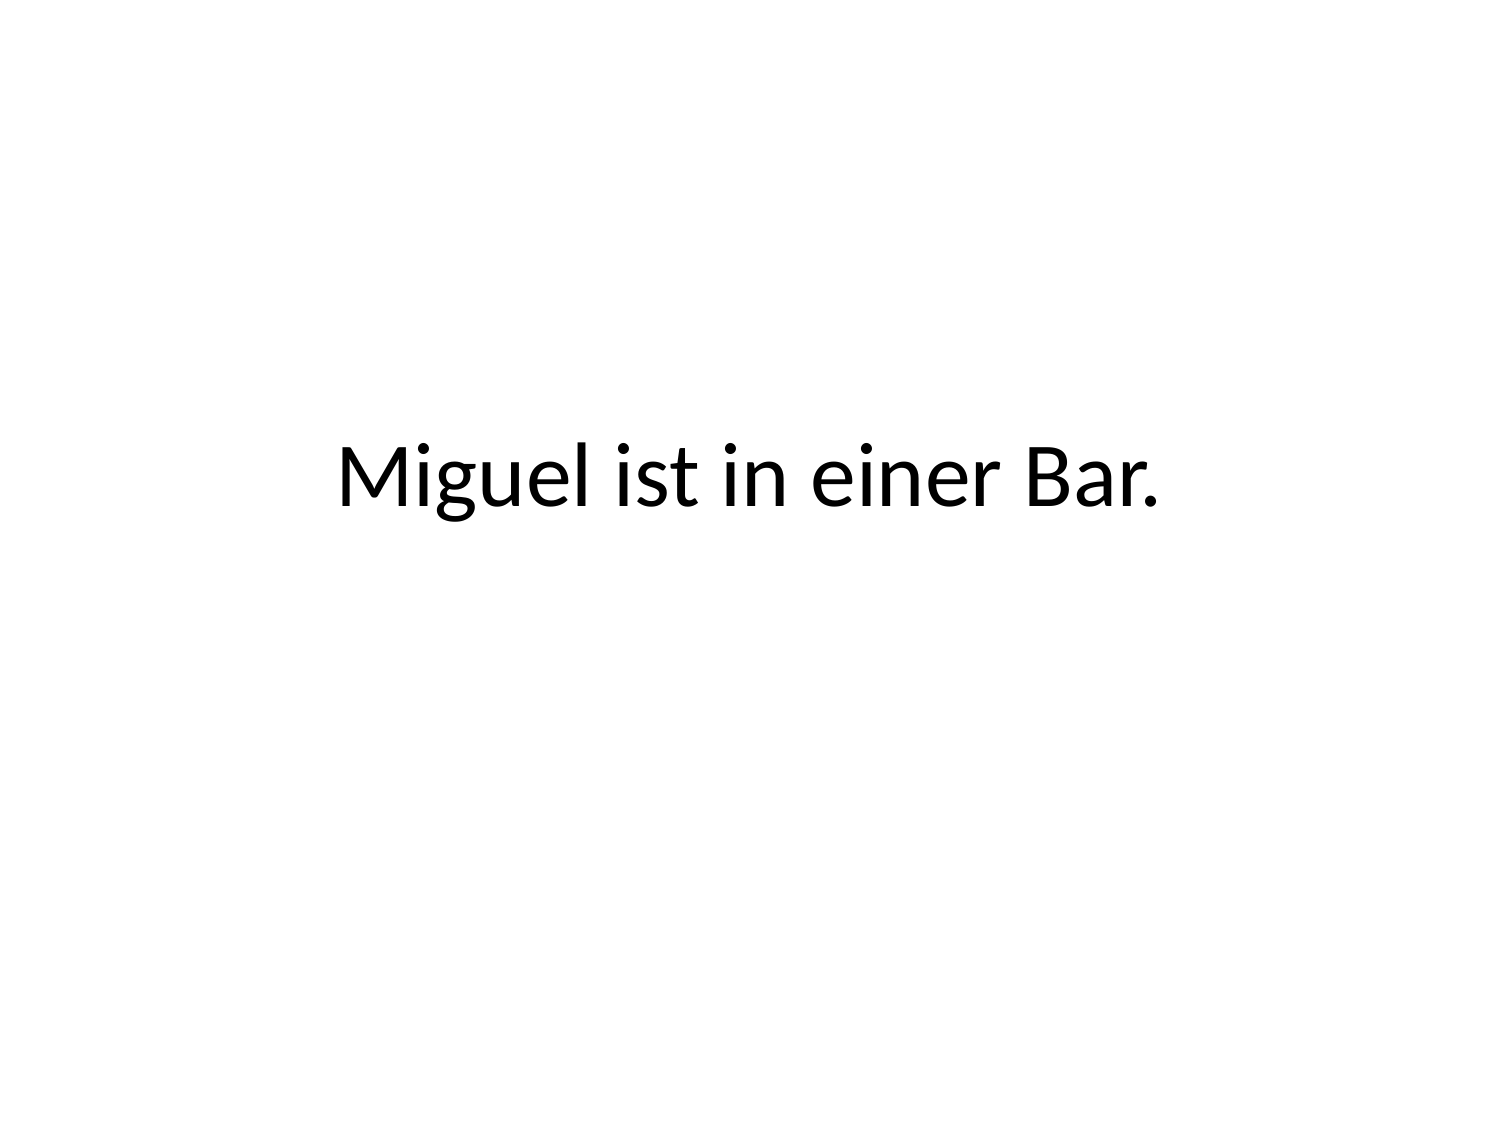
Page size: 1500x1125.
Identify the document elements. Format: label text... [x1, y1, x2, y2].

title Miguel ist in einer Bar. [112, 349, 1388, 591]
